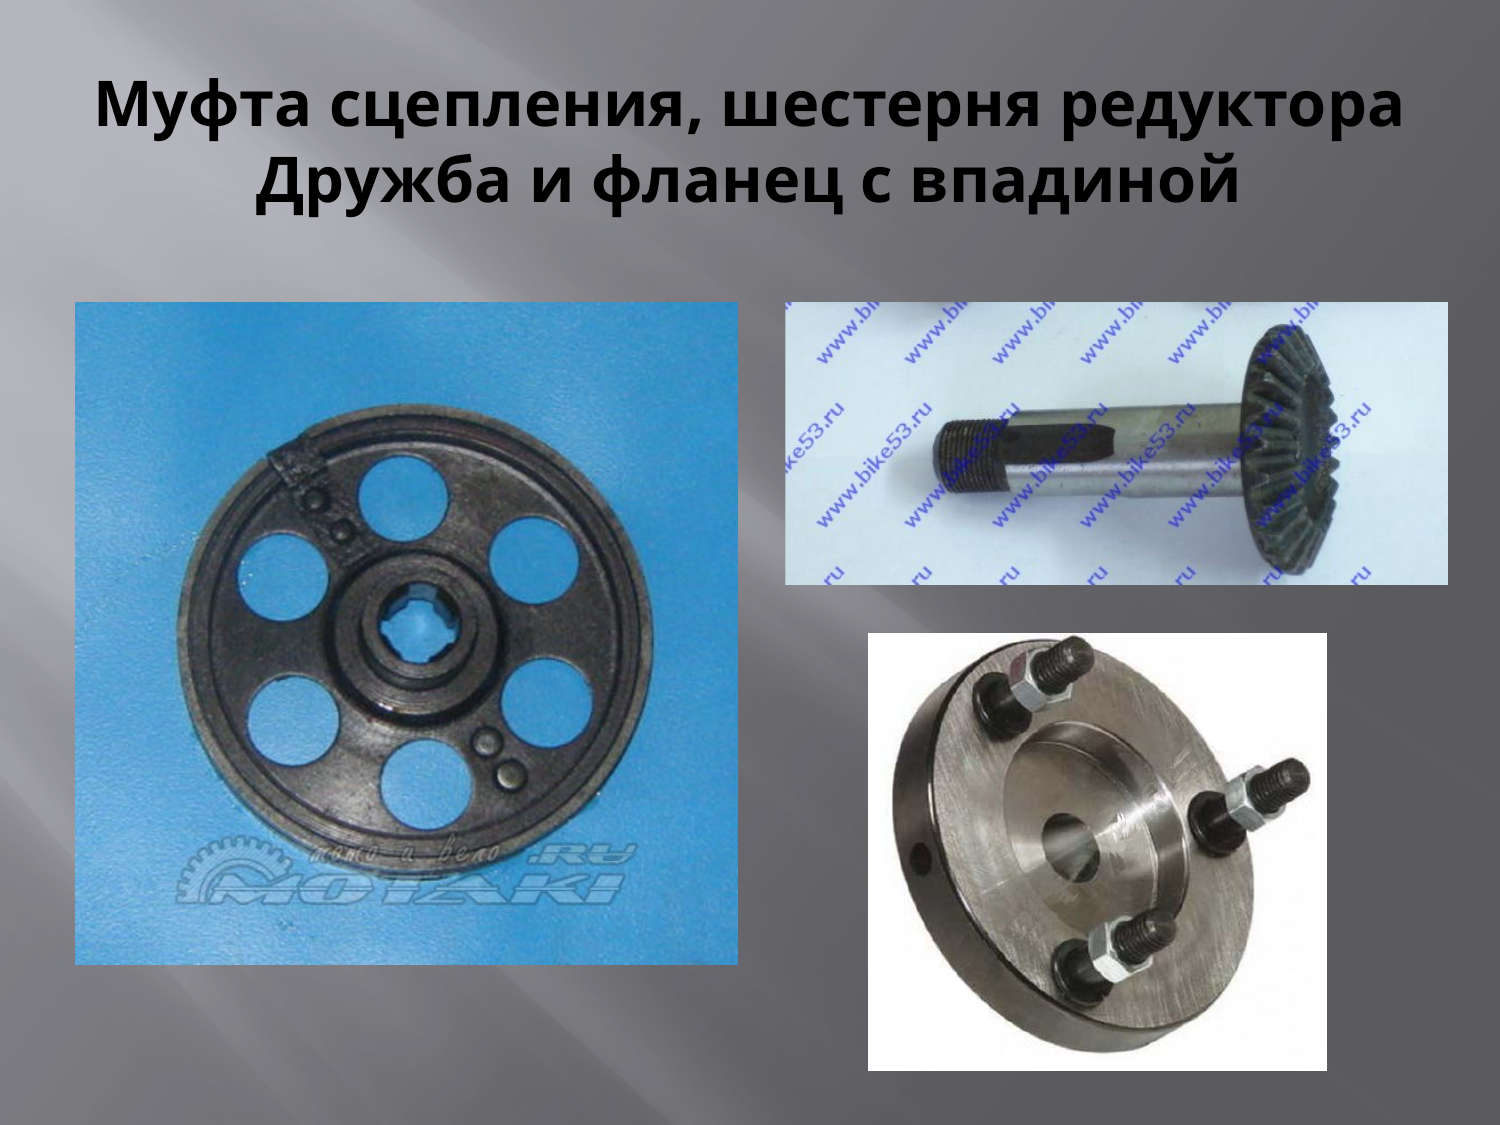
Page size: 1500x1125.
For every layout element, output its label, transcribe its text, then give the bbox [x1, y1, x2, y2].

title Муфта сцепления, шестерня редуктора Дружба и фланец с впадиной [75, 45, 1425, 233]
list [785, 302, 1449, 586]
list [74, 302, 738, 966]
picture [867, 633, 1327, 1071]
